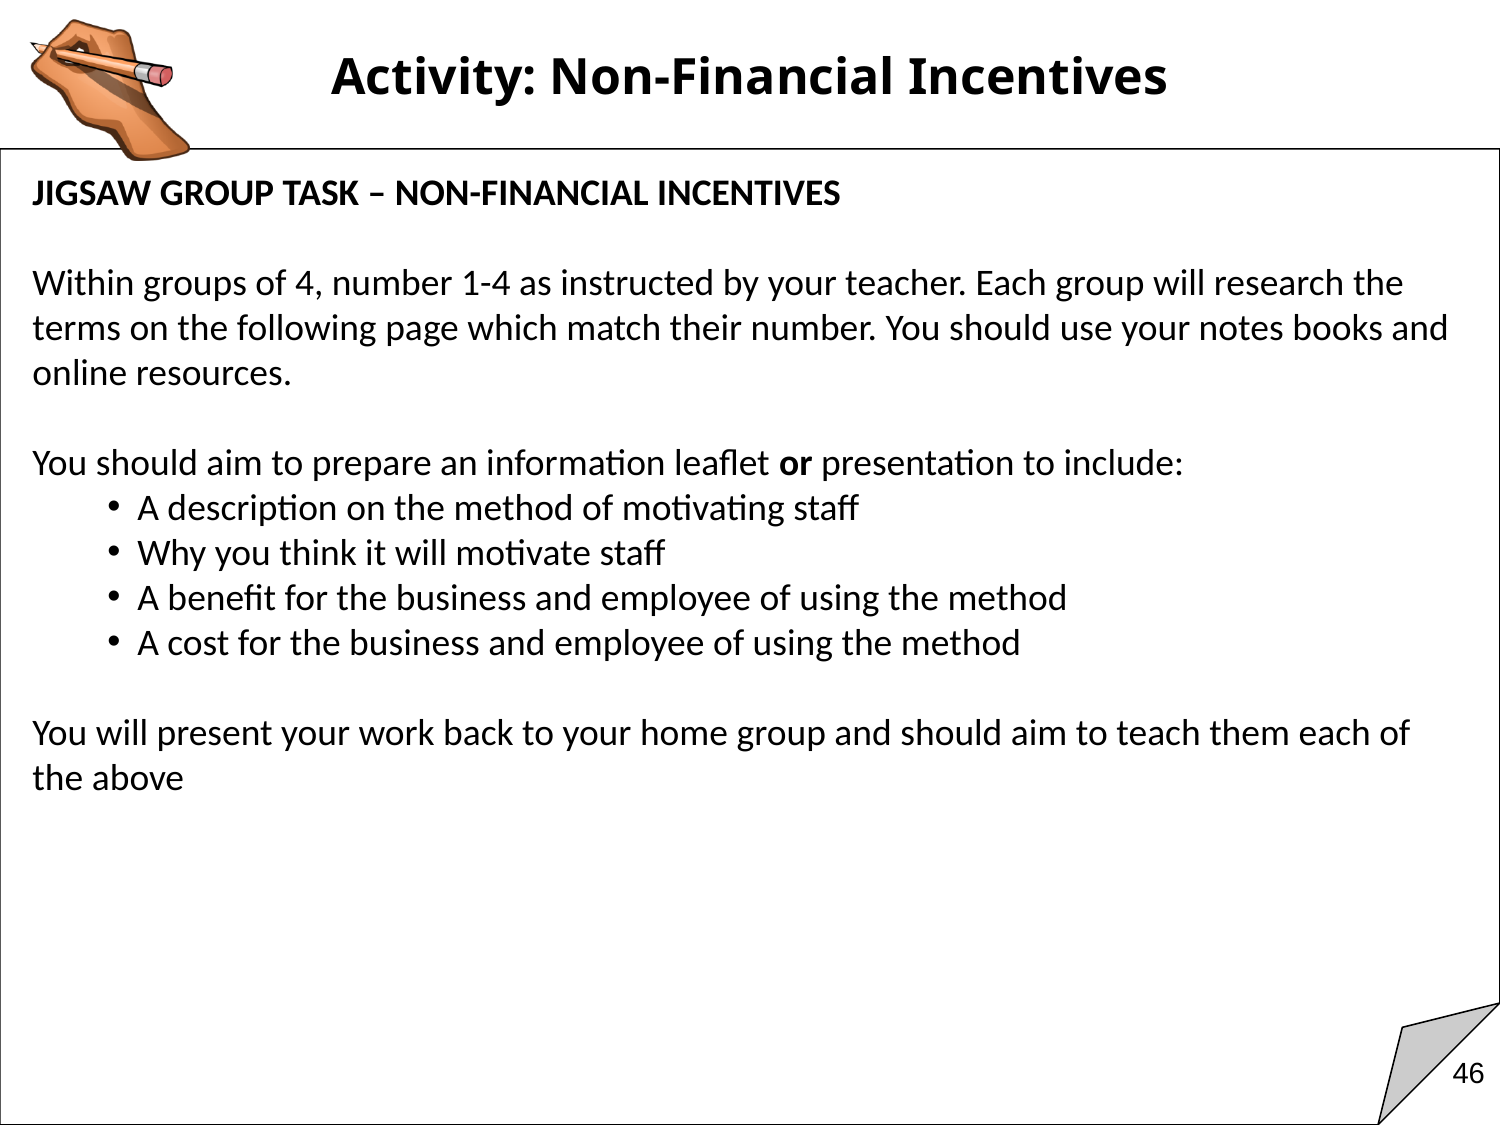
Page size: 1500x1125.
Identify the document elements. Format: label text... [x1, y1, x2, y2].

slide_number 46 [1379, 1046, 1500, 1125]
text_box JIGSAW GROUP TASK – NON-FINANCIAL INCENTIVES Within groups of 4, number 1-4 as instructed by your teacher. Each group will research the terms on the following page which match their number. You should use your notes books and online resources. You should aim to prepare an information leaflet or presentation to include: A description on the method of motivating staff Why you think it will motivate staff A benefit for the business and employee of using the method A cost for the business and employee of using the method You will present your work back to your home group and should aim to teach them each of the above [0, 148, 1500, 1125]
text_box Activity: Non-Financial Incentives [0, 0, 1500, 148]
picture [29, 18, 190, 162]
